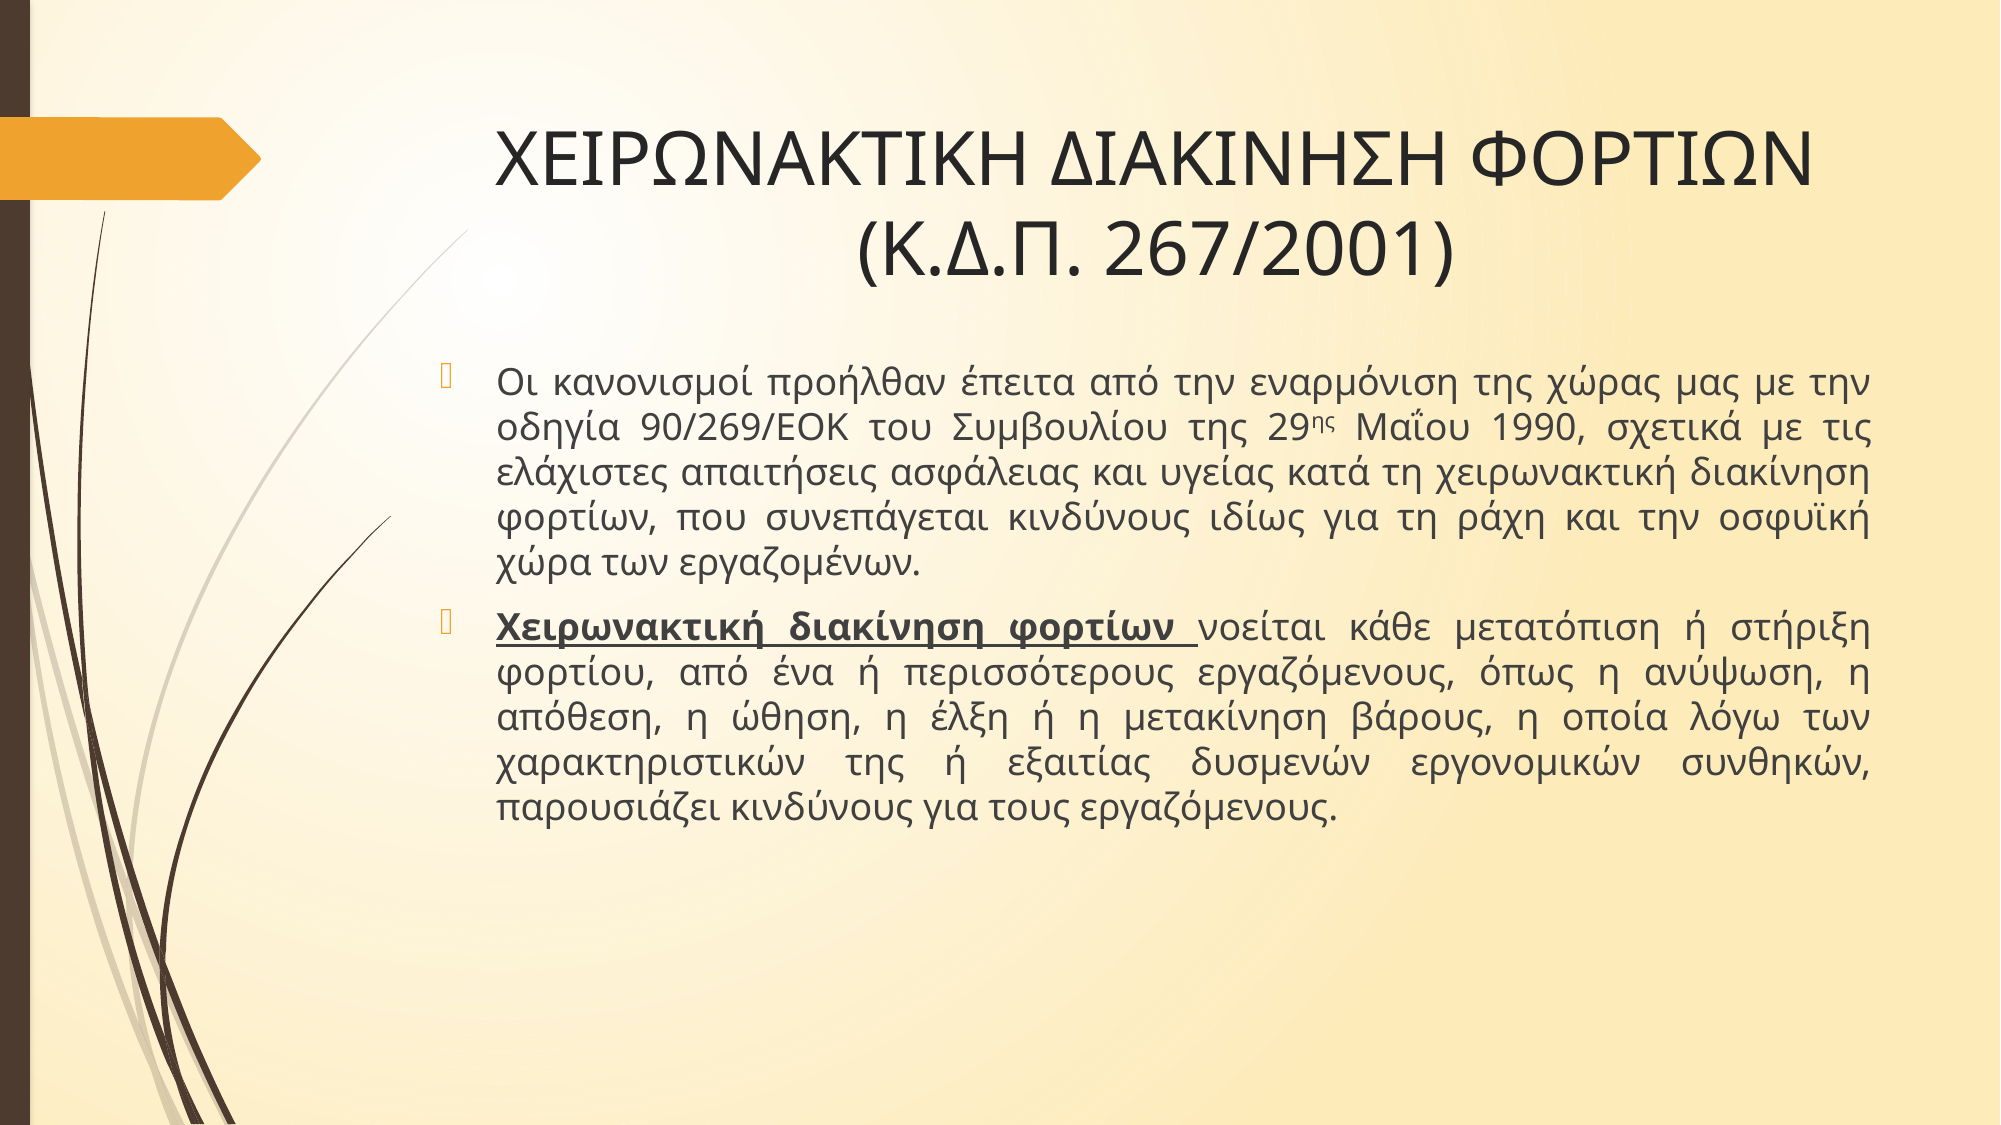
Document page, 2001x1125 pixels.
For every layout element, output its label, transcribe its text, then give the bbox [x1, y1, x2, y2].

title ΧΕΙΡΩΝΑΚΤΙΚΗ ΔΙΑΚΙΝΗΣΗ ΦΟΡΤΙΩΝ (Κ.Δ.Π. 267/2001) [425, 102, 1888, 313]
list Οι κανονισμοί προήλθαν έπειτα από την εναρμόνιση της χώρας μας με την οδηγία 90/269/ΕΟΚ του Συμβουλίου της 29ης Μαΐου 1990, σχετικά με τις ελάχιστες απαιτήσεις ασφάλειας και υγείας κατά τη χειρωνακτική διακίνηση φορτίων, που συνεπάγεται κινδύνους ιδίως για τη ράχη και την οσφυϊκή χώρα των εργαζομένων. Χειρωνακτική διακίνηση φορτίων νοείται κάθε μετατόπιση ή στήριξη φορτίου, από ένα ή περισσότερους εργαζόμενους, όπως η ανύψωση, η απόθεση, η ώθηση, η έλξη ή η μετακίνηση βάρους, η οποία λόγω των χαρακτηριστικών της ή εξαιτίας δυσμενών εργονομικών συνθηκών, παρουσιάζει κινδύνους για τους εργαζόμενους. [424, 350, 1888, 970]
